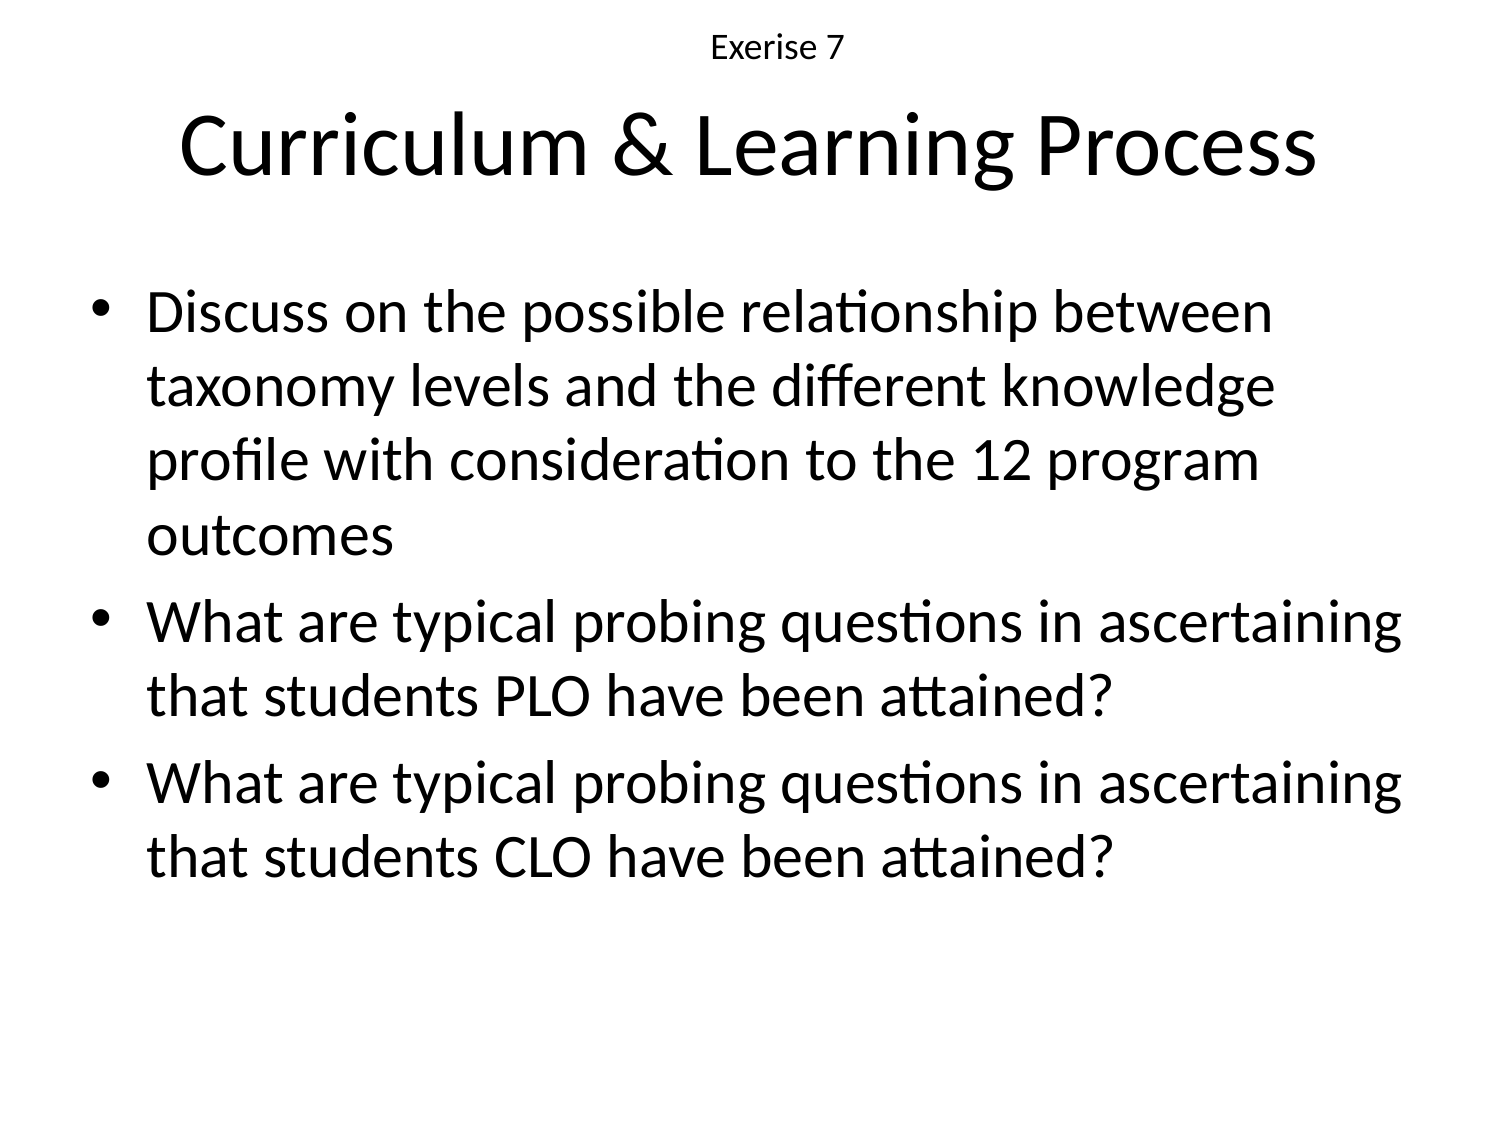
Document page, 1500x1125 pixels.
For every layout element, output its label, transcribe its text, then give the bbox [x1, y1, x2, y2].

text_box Exerise 7 [695, 14, 861, 75]
title Curriculum & Learning Process [75, 45, 1425, 233]
list Discuss on the possible relationship between taxonomy levels and the different knowledge profile with consideration to the 12 program outcomes What are typical probing questions in ascertaining that students PLO have been attained? What are typical probing questions in ascertaining that students CLO have been attained? [75, 262, 1425, 1005]
